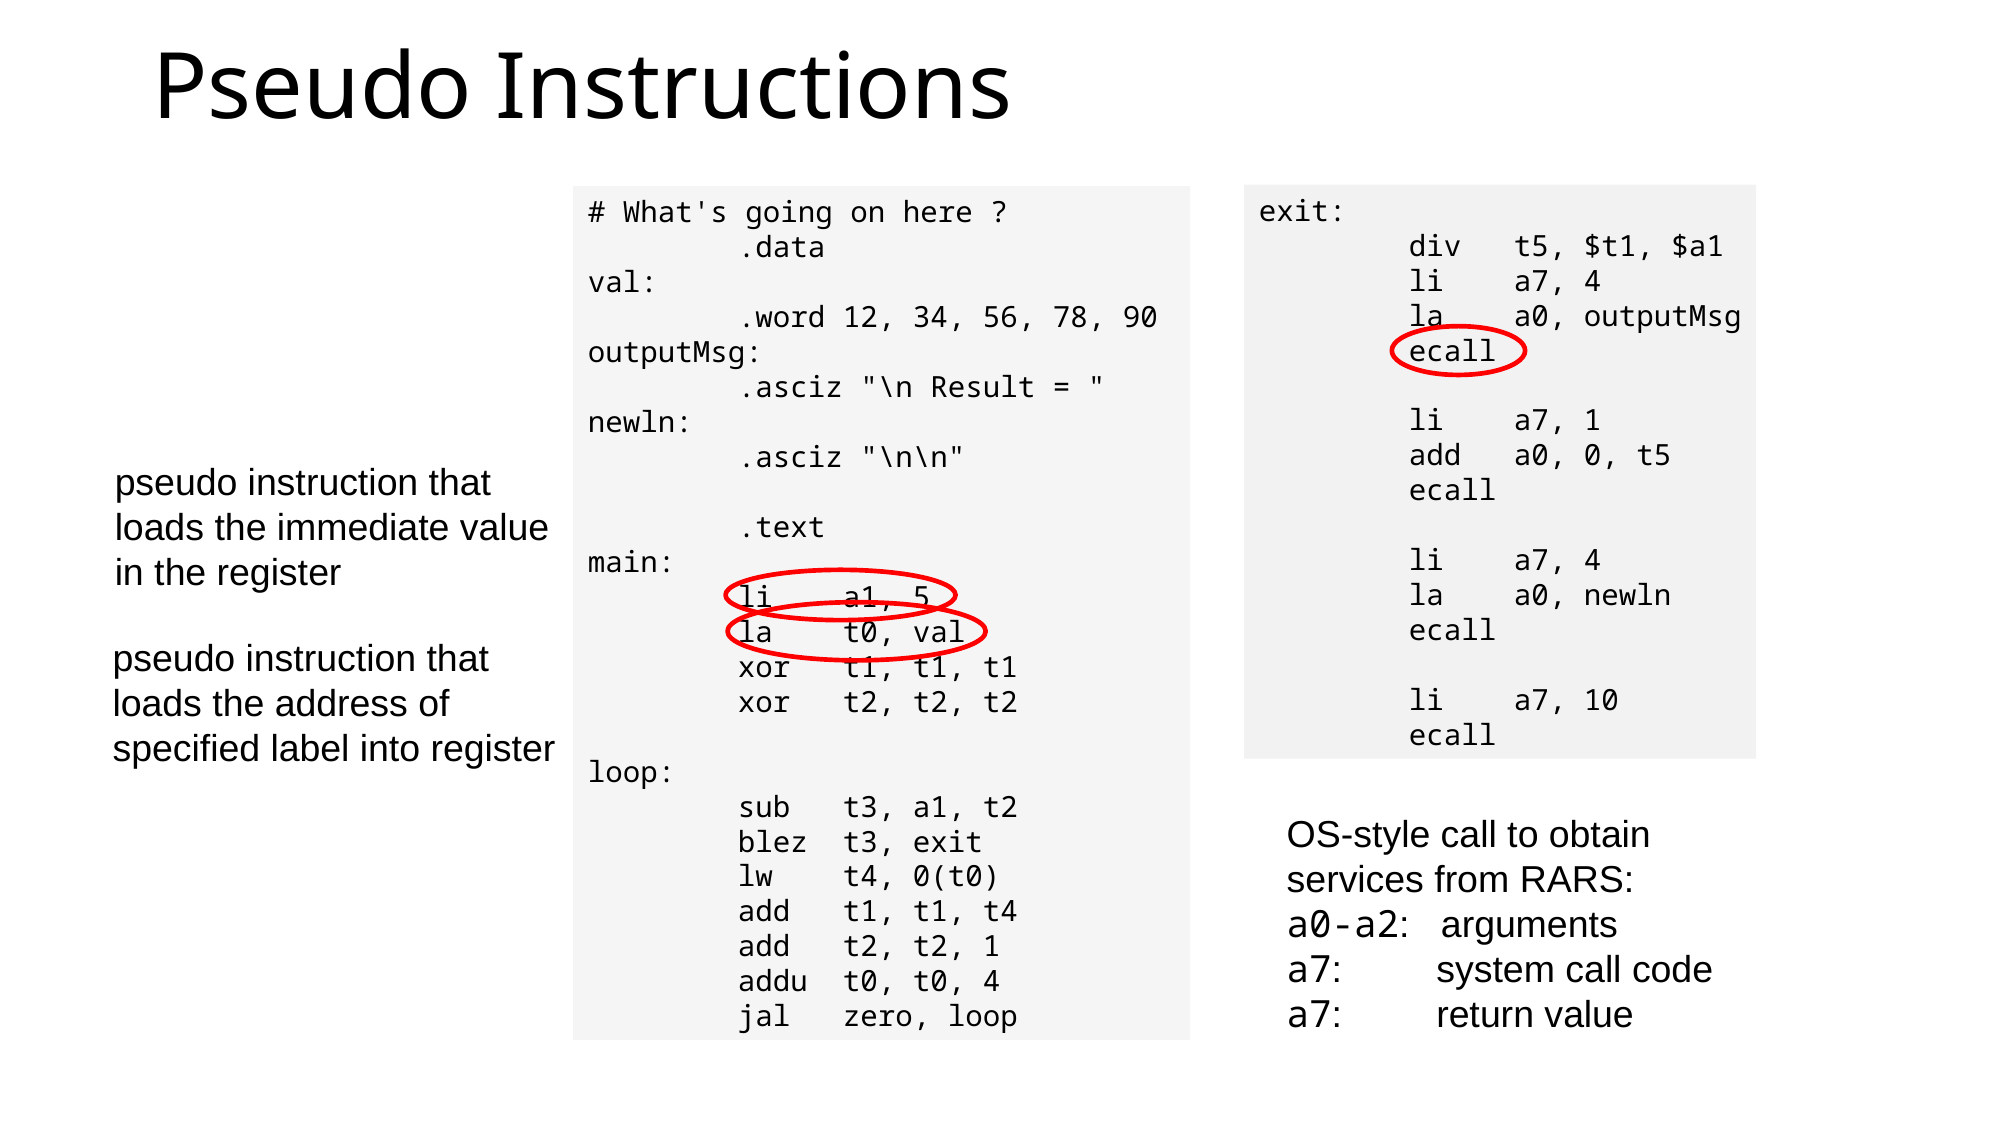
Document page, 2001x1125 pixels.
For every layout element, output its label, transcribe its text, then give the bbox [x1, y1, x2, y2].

text_box exit: div t5, $t1, $a1 li a7, 4 la a0, outputMsg ecall li a7, 1 add a0, 0, t5 ecall li a7, 4 la a0, newln ecall li a7, 10 ecall [1244, 184, 1757, 759]
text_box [96, 450, 956, 602]
text_box # What's going on here ? .data val: .word 12, 34, 56, 78, 90 outputMsg: .asciz "\n Result = " newln: .asciz "\n\n" .text main: li a1, 5 la t0, val xor t1, t1, t1 xor t2, t2, t2 loop: sub t3, a1, t2 blez t3, exit lw t4, 0(t0) add t1, t1, t4 add t2, t2, 1 addu t0, t0, 4 jal zero, loop [573, 186, 1191, 1040]
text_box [94, 602, 986, 778]
title Pseudo Instructions [137, 8, 1863, 169]
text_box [1271, 326, 1729, 1045]
